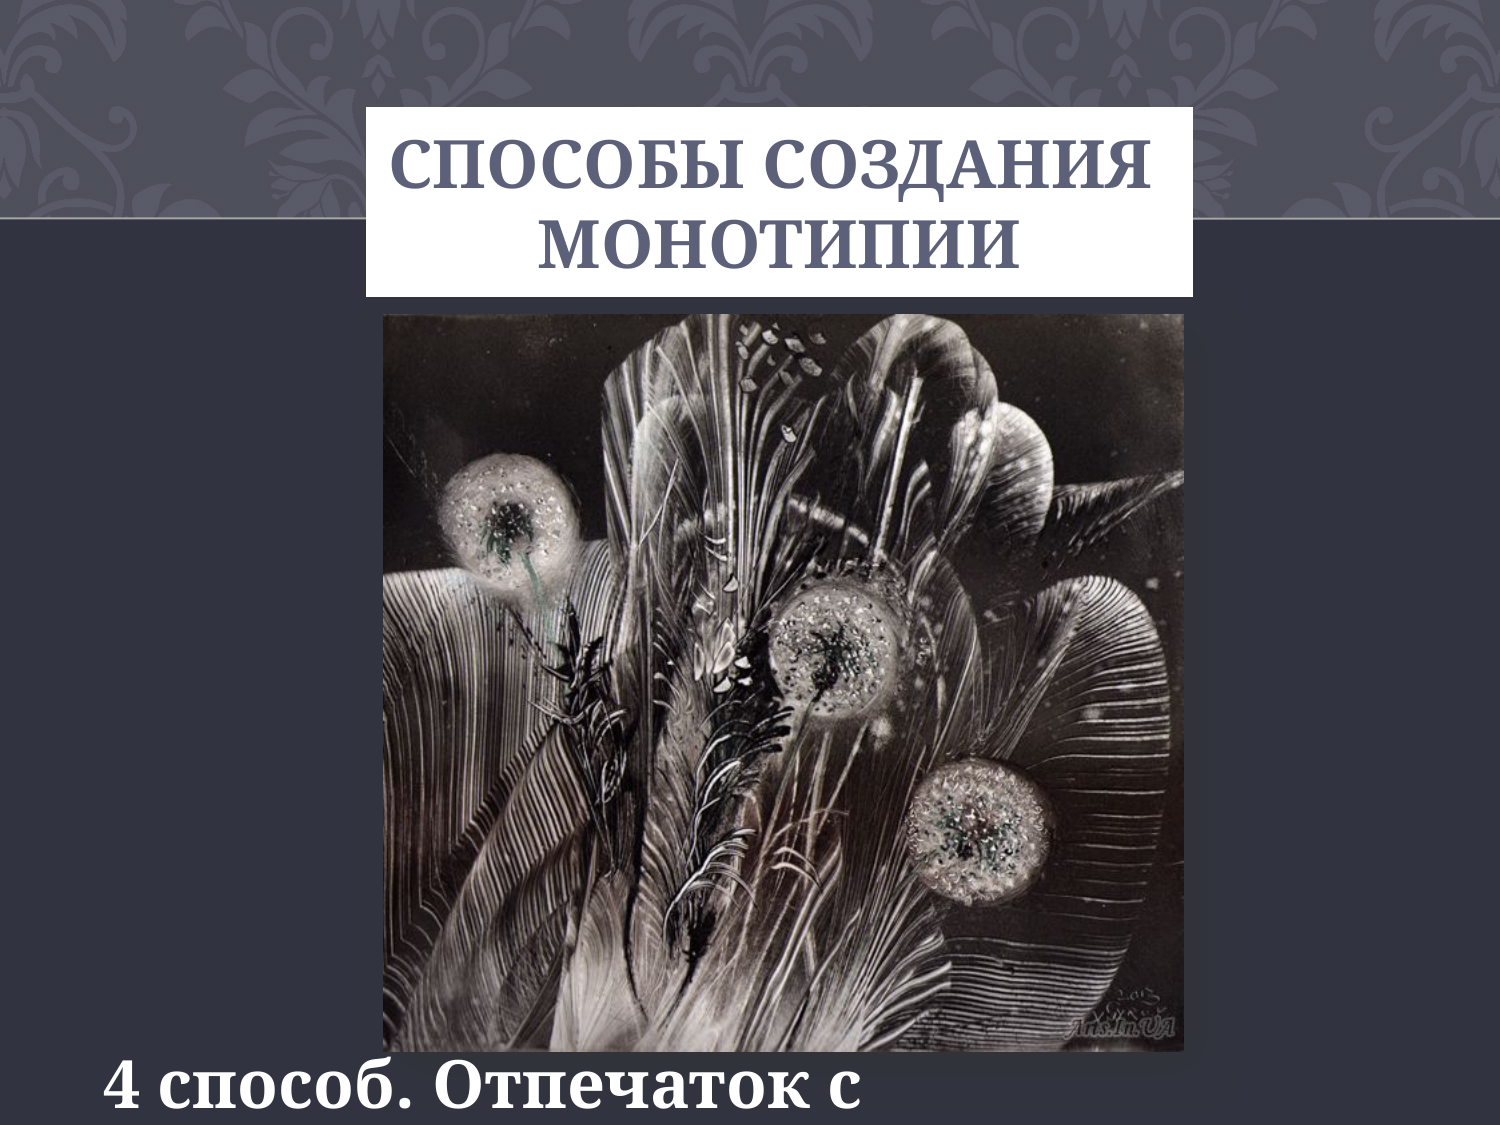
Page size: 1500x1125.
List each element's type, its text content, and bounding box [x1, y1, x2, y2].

text_box 4 способ. Отпечаток с процарапкой [88, 1034, 1365, 1125]
title Способы создания монотипии [366, 107, 1193, 297]
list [383, 314, 1184, 1052]
